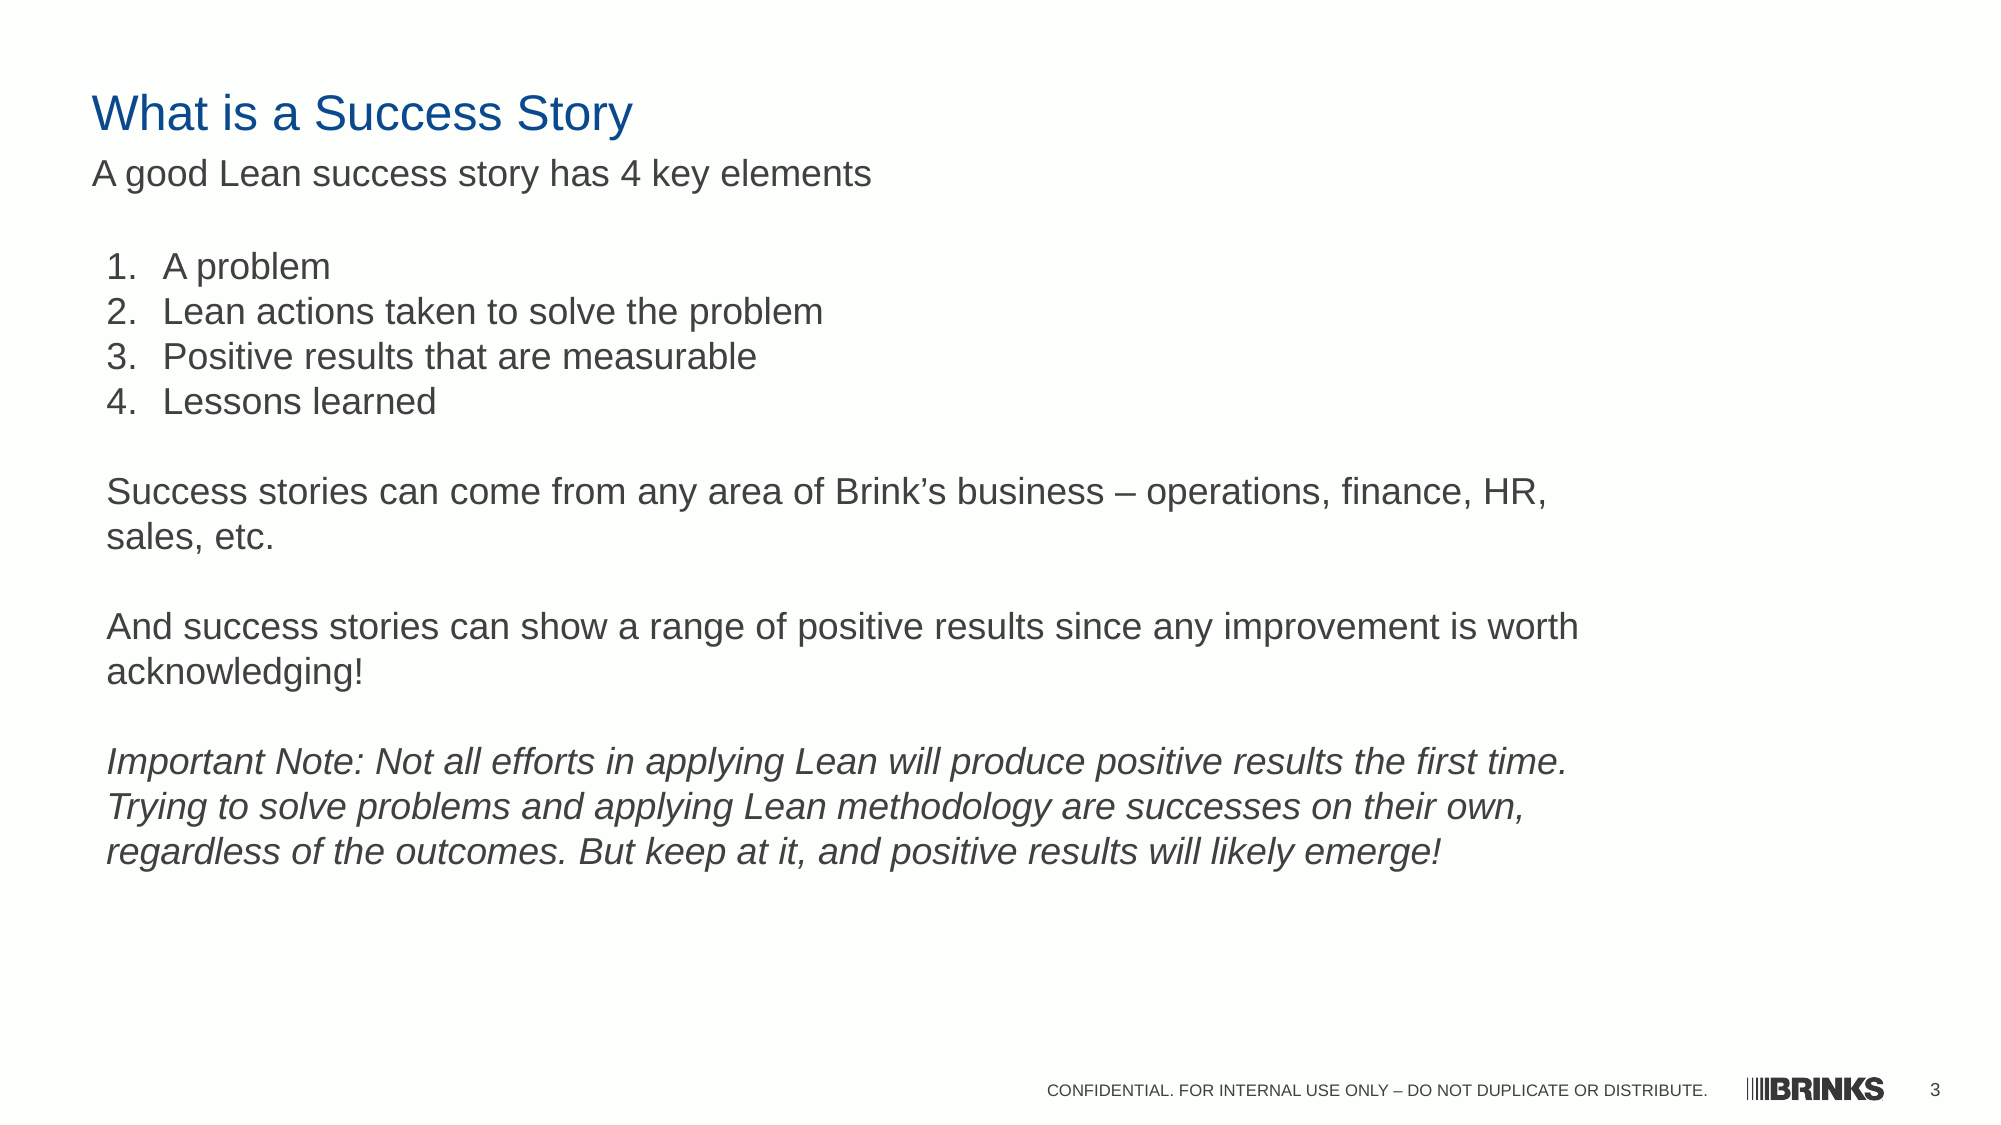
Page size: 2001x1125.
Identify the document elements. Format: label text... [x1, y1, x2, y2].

title What is a Success Story [91, 87, 1909, 142]
text_box A problem Lean actions taken to solve the problem Positive results that are measurable Lessons learned Success stories can come from any area of Brink’s business – operations, finance, HR, sales, etc. And success stories can show a range of positive results since any improvement is worth acknowledging! Important Note: Not all efforts in applying Lean will produce positive results the first time. Trying to solve problems and applying Lean methodology are successes on their own, regardless of the outcomes. But keep at it, and positive results will likely emerge! [91, 234, 1639, 880]
table_header [1747, 1077, 1884, 1101]
list A good Lean success story has 4 key elements [91, 149, 1908, 195]
